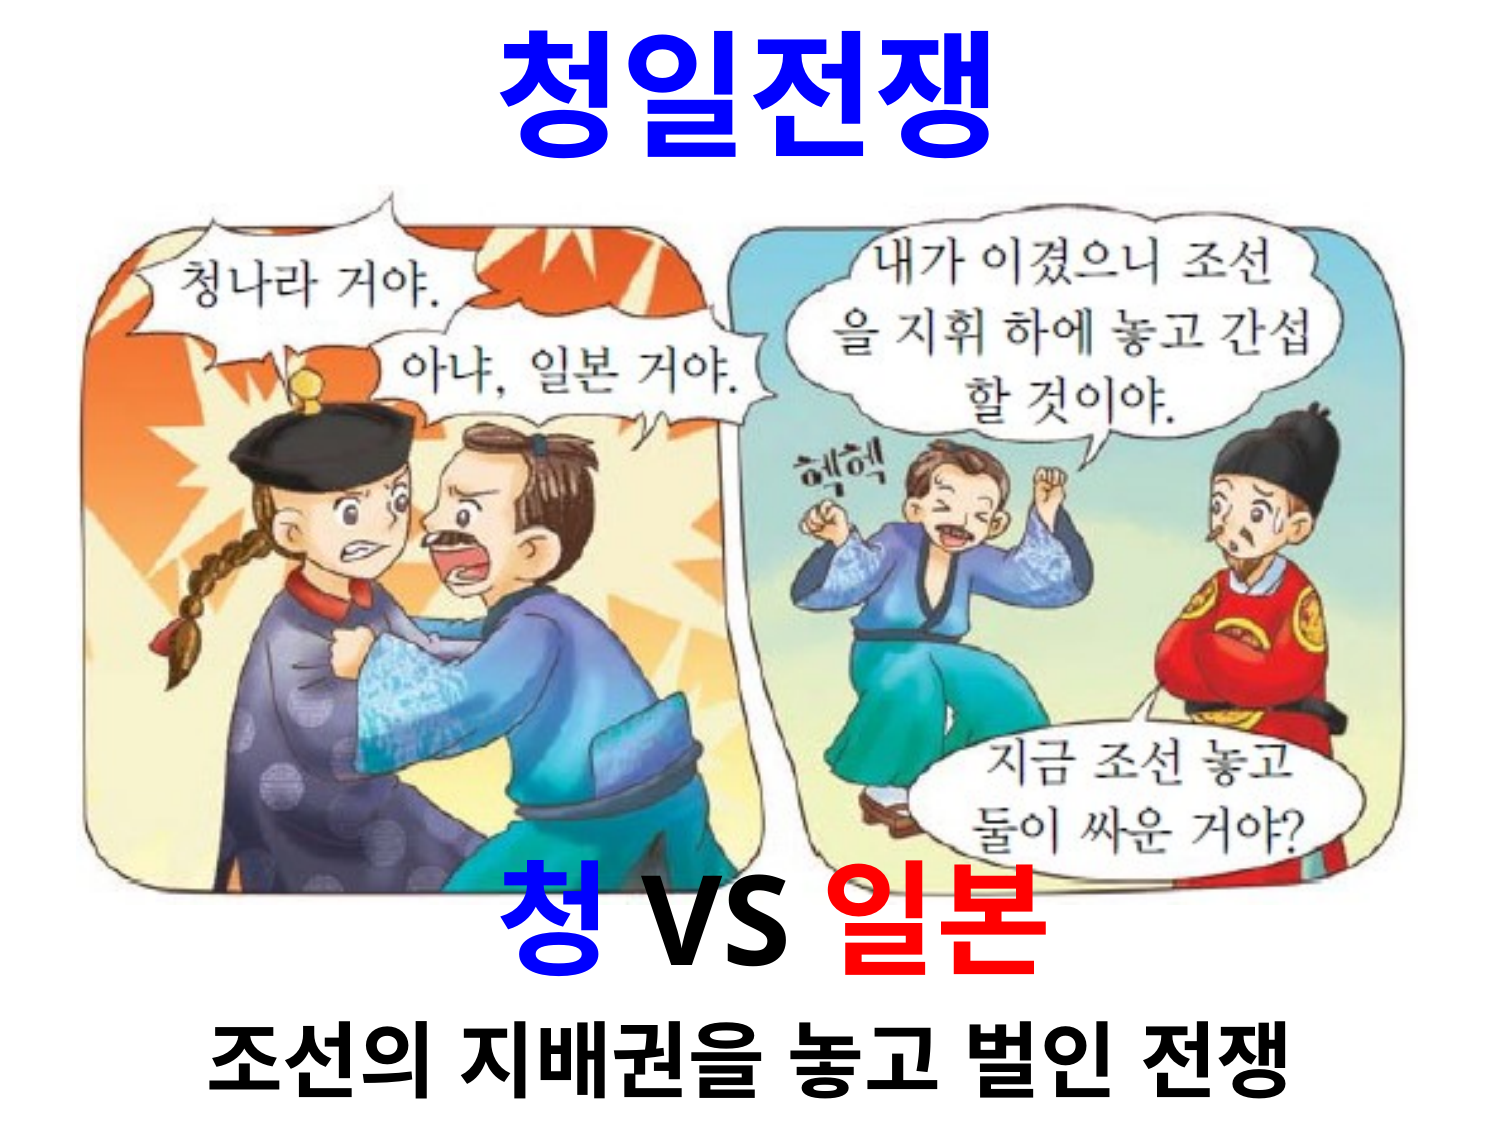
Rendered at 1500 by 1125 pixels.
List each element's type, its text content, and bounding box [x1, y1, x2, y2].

text_box 조선의 지배권을 놓고 벌인 전쟁 [0, 940, 1500, 1125]
picture [76, 184, 1419, 905]
text_box 청VS일본 [466, 913, 1081, 998]
title 청일전쟁 [0, 0, 1499, 186]
